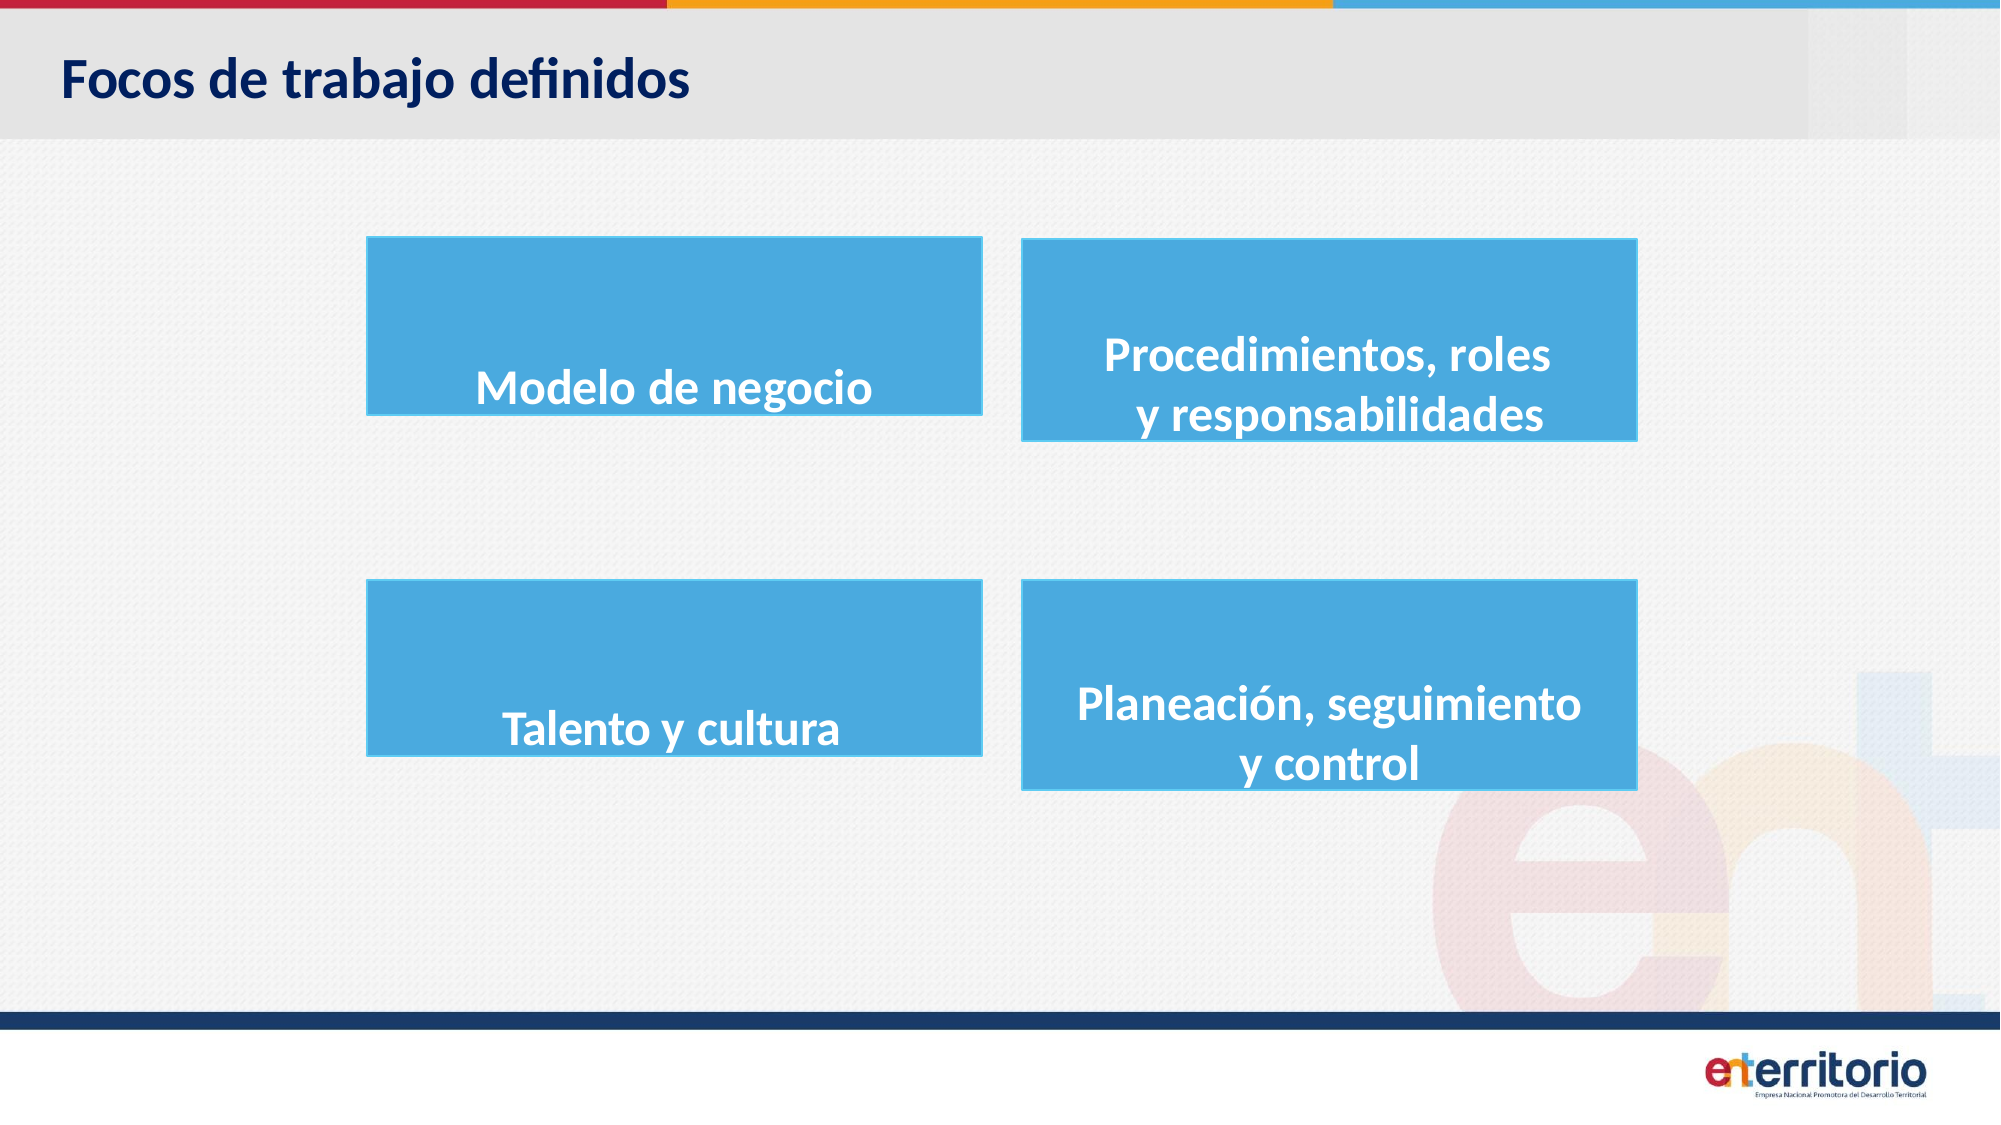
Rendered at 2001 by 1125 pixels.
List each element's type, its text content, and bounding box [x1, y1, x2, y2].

text_box Procedimientos, roles y responsabilidades [1022, 239, 1638, 442]
text_box Talento y cultura [367, 579, 983, 756]
text_box Modelo de negocio [367, 237, 983, 415]
title Focos de trabajo definidos [59, 37, 700, 228]
text_box Planeación, seguimiento y control [1022, 579, 1638, 790]
picture [0, 0, 2000, 1106]
